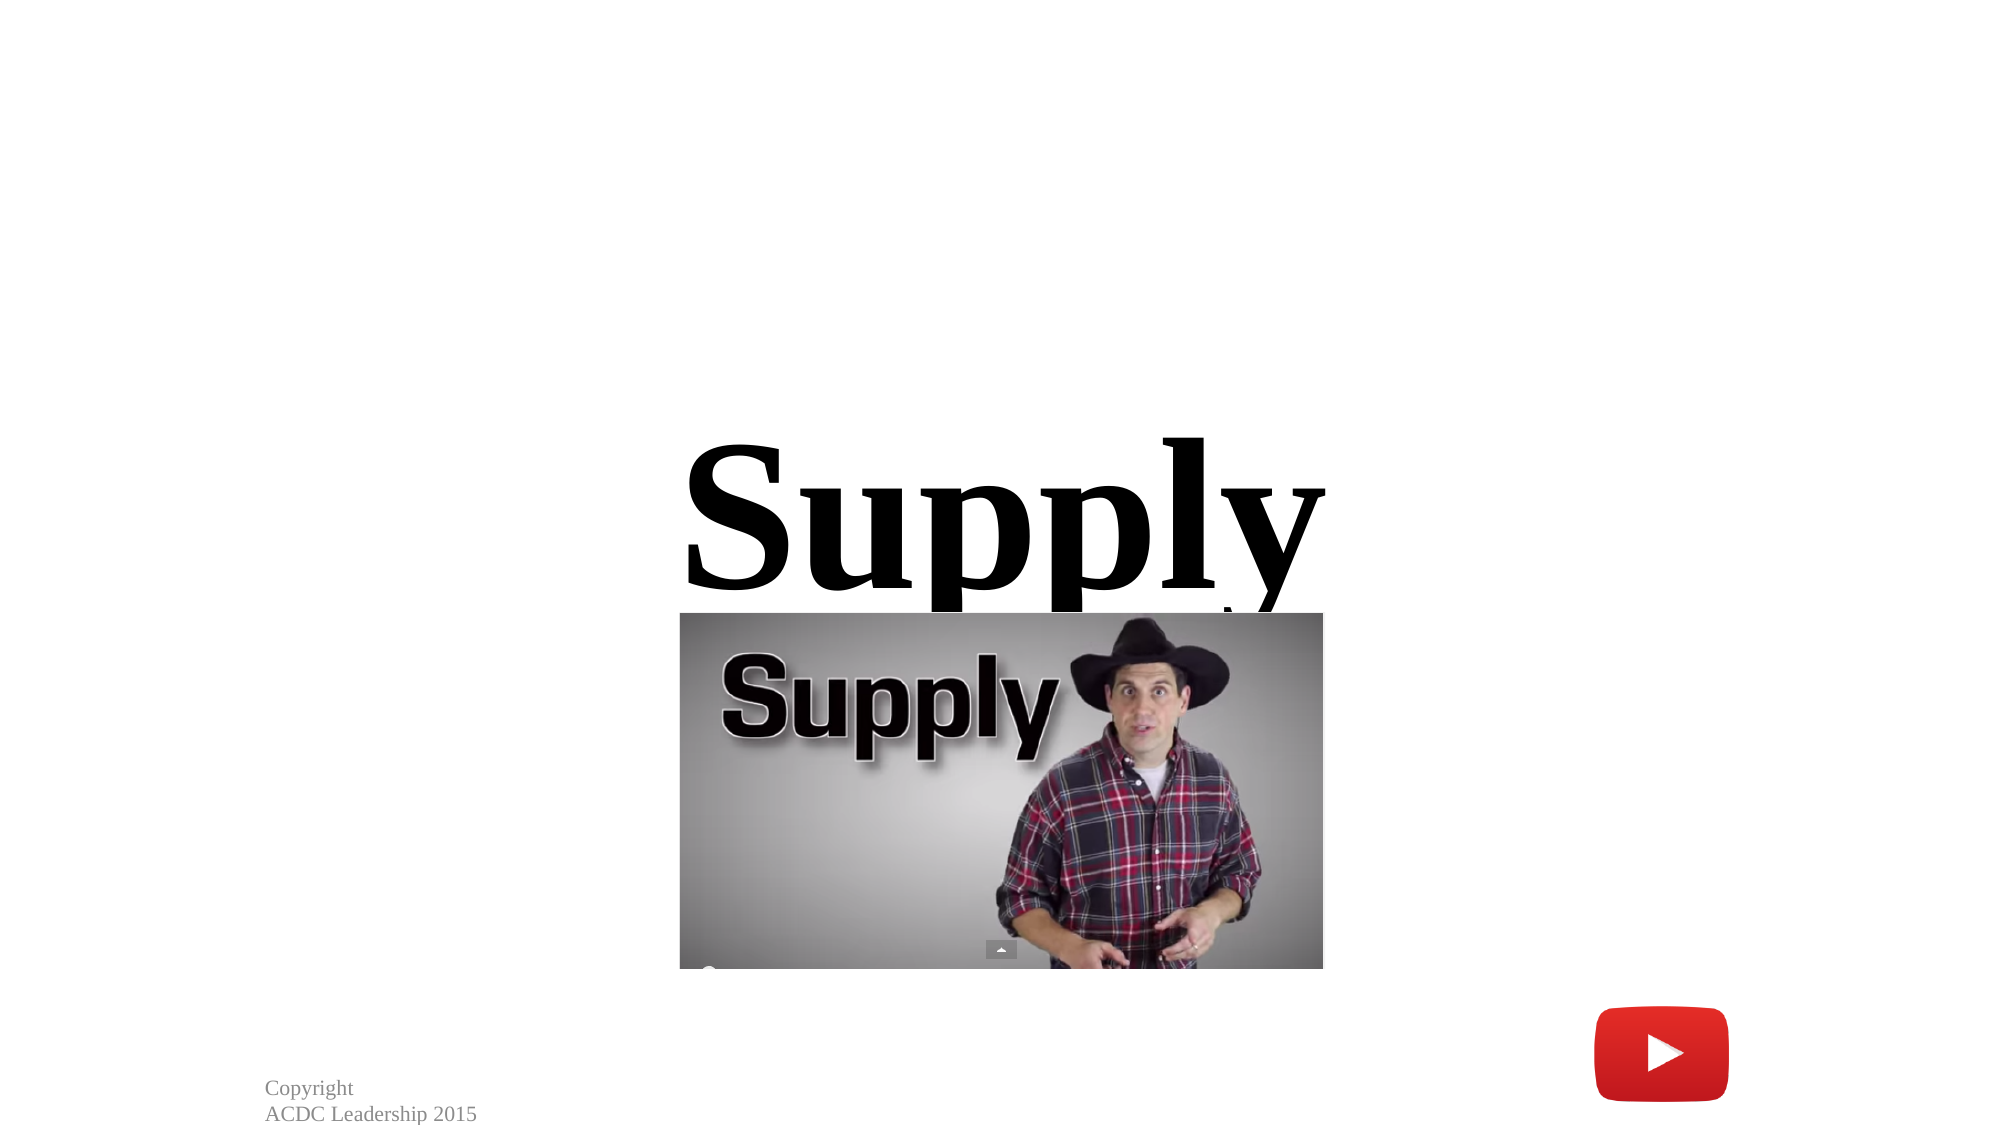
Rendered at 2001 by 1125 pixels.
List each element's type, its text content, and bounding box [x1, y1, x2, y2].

text_box Supply [296, 312, 1709, 521]
slide_number Copyright ACDC Leadership 2015 [249, 1062, 500, 1125]
picture [679, 612, 1326, 969]
picture [1594, 1006, 1729, 1102]
